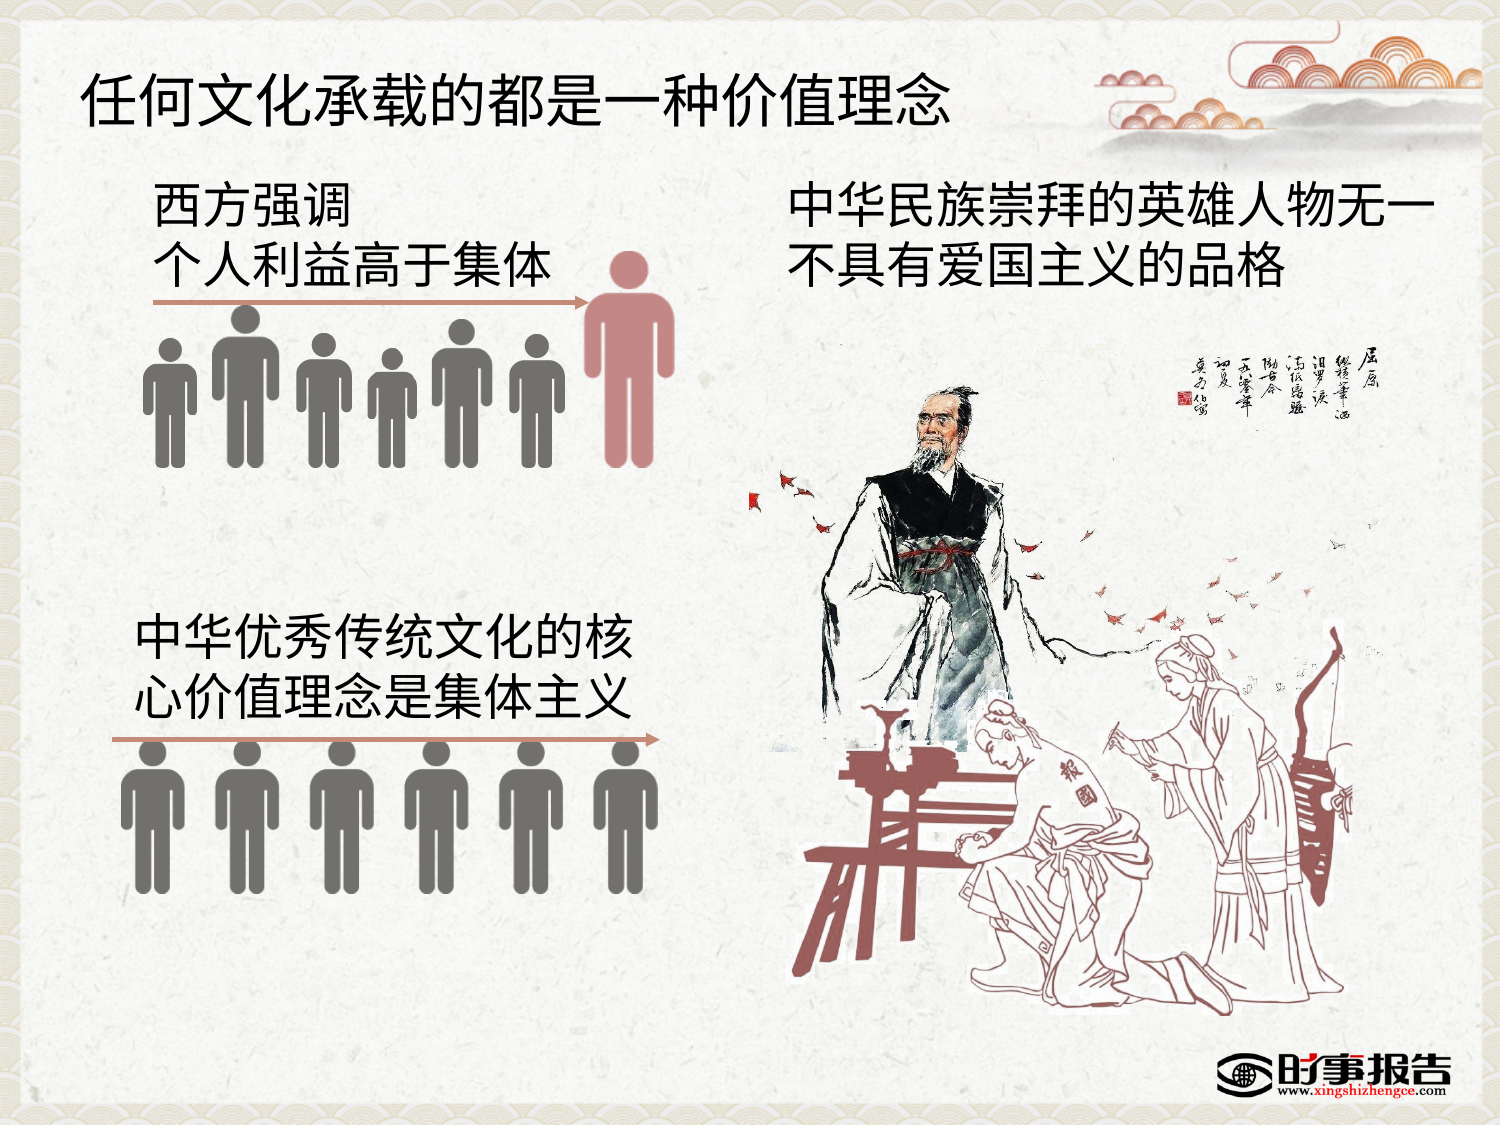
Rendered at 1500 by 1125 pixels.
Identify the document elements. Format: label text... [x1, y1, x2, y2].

text_box 中华民族崇拜的英雄人物无一不具有爱国主义的品格 [771, 165, 1461, 301]
text_box 任何文化承载的都是一种价值理念 [64, 56, 1117, 142]
text_box 西方强调 个人利益高于集体 [137, 166, 568, 302]
picture [0, 0, 1500, 1125]
text_box 中华优秀传统文化的核心价值理念是集体主义 [119, 597, 656, 733]
